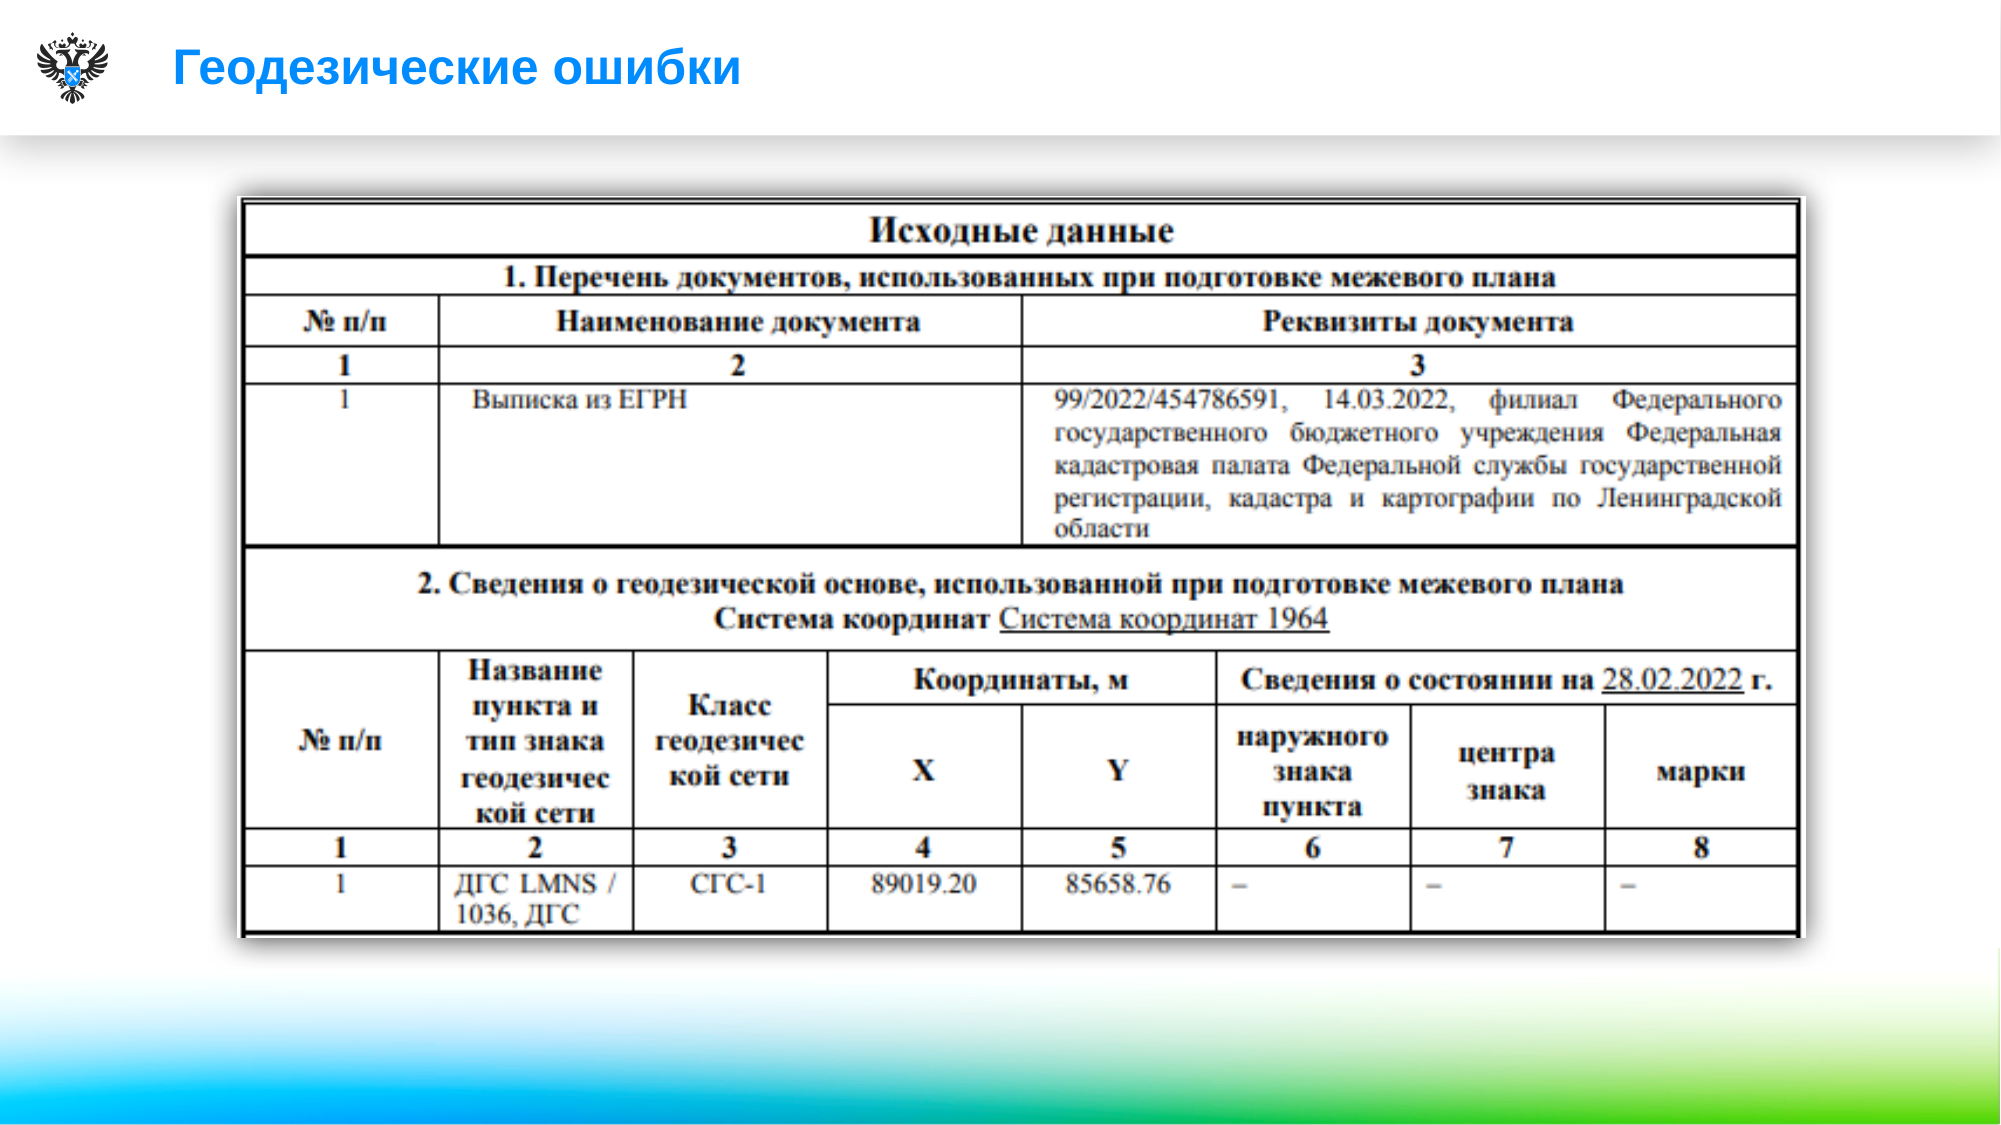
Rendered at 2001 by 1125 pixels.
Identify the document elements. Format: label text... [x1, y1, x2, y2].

picture [237, 196, 1806, 938]
picture [0, 947, 2000, 1125]
picture [37, 32, 108, 104]
title Геодезические ошибки [157, 0, 1886, 138]
